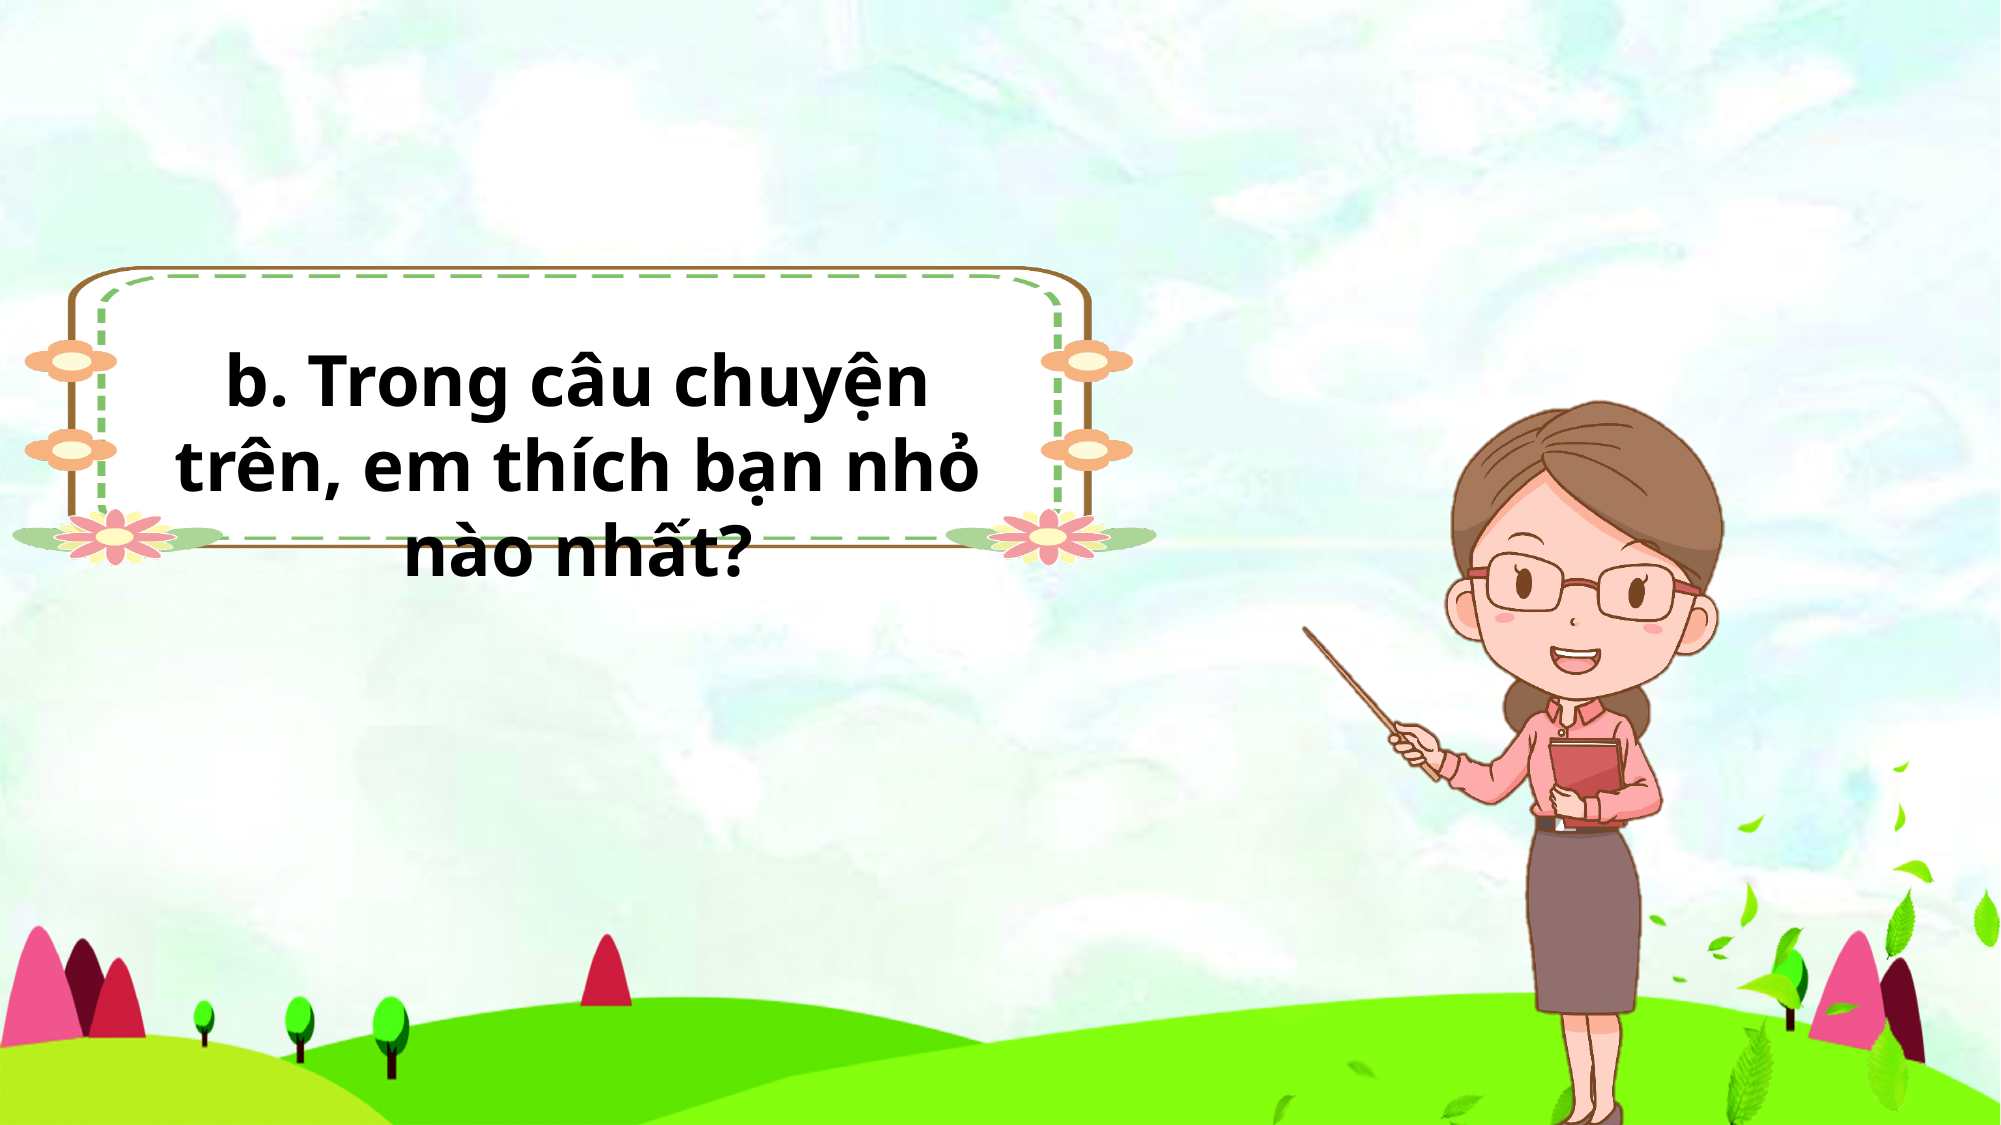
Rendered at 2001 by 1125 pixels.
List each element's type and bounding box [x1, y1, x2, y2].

picture [0, 0, 2001, 1125]
text_box [0, 121, 1207, 704]
